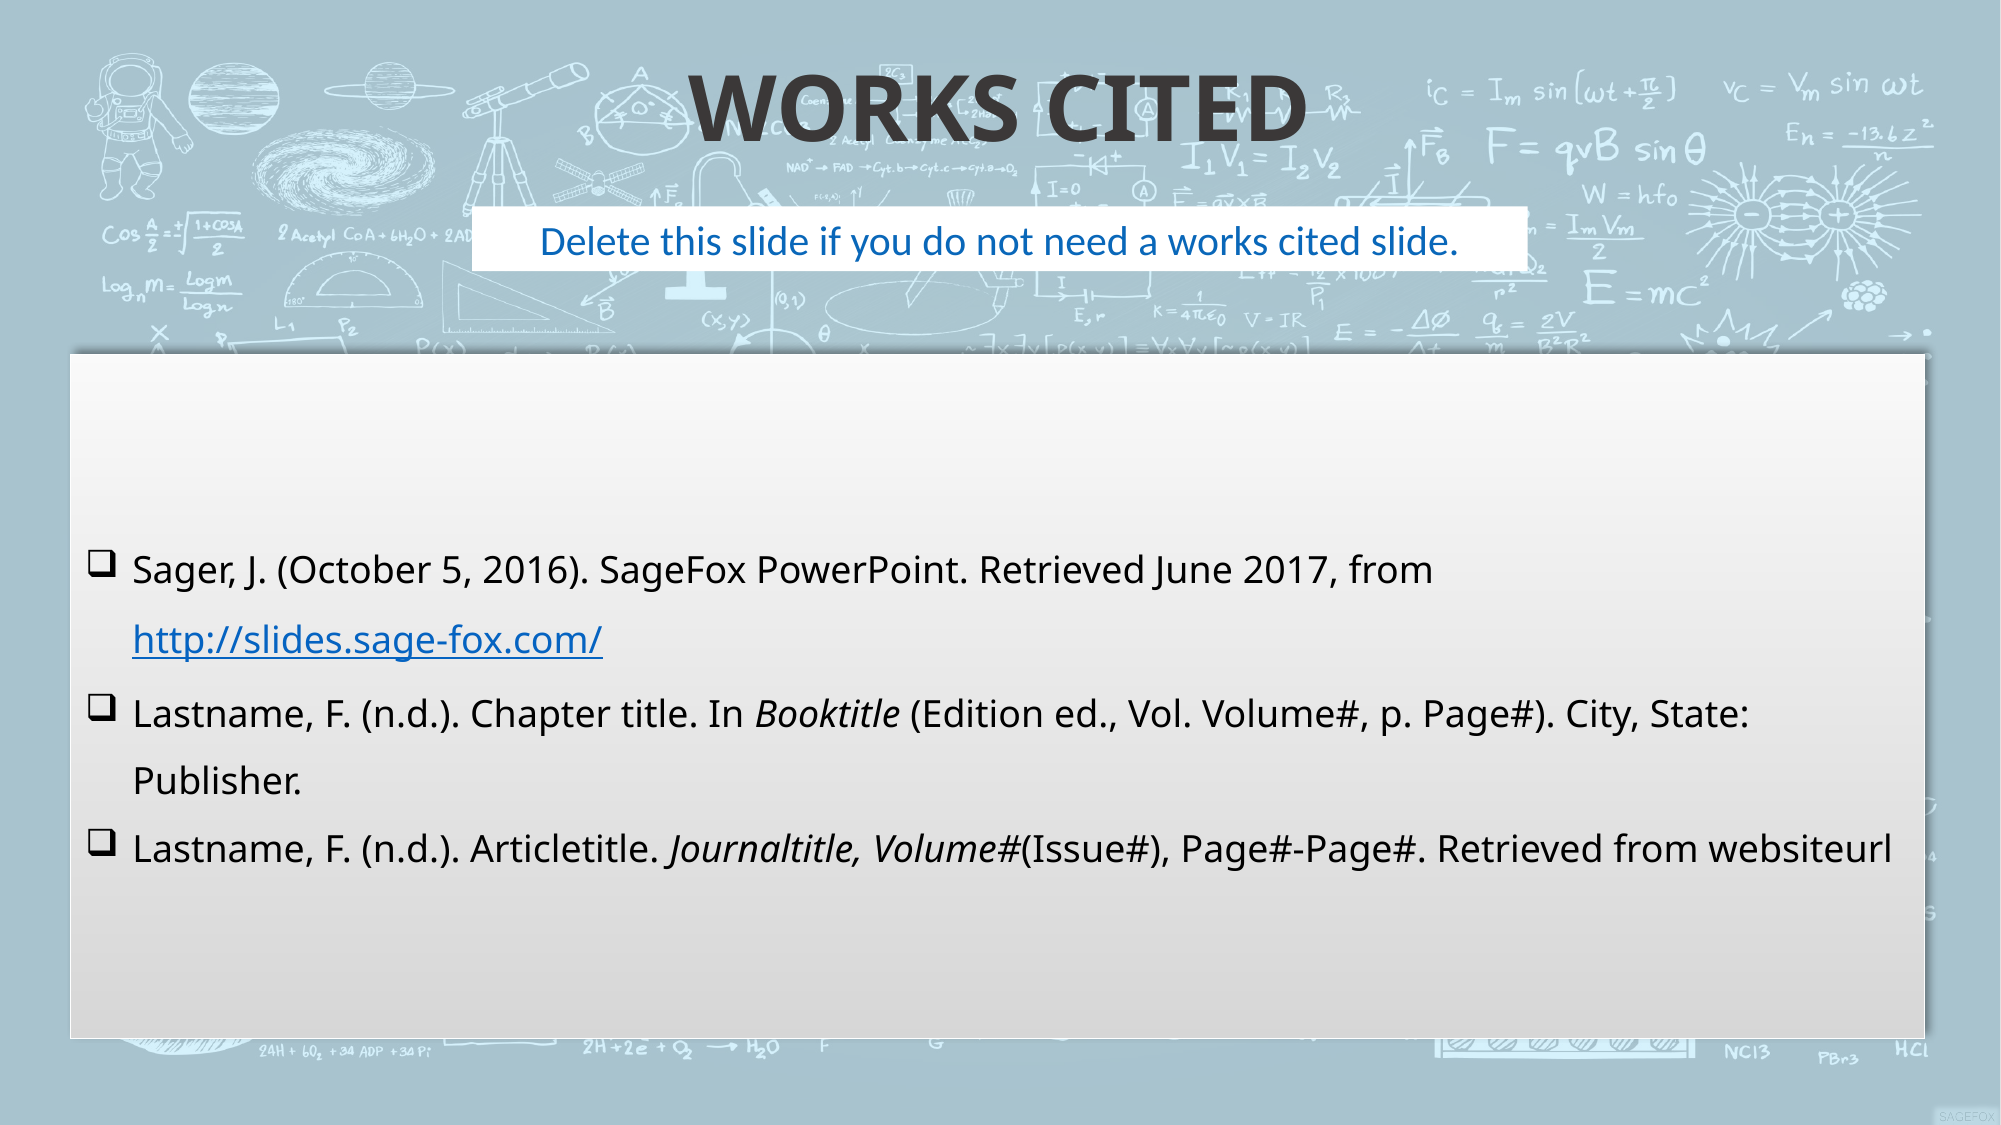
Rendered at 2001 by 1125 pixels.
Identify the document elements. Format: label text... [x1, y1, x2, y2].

text_box WORKS CITED [548, 42, 1452, 167]
text_box Delete this slide if you do not need a works cited slide. [472, 206, 1528, 272]
text_box Sager, J. (October 5, 2016). SageFox PowerPoint. Retrieved June 2017, from http://slides.sage-fox.com/ Lastname, F. (n.d.). Chapter title. In Booktitle (Edition ed., Vol. Volume#, p. Page#). City, State: Publisher. Lastname, F. (n.d.). Articletitle. Journaltitle, Volume#(Issue#), Page#-Page#. Retrieved from websiteurl [70, 354, 1925, 1039]
